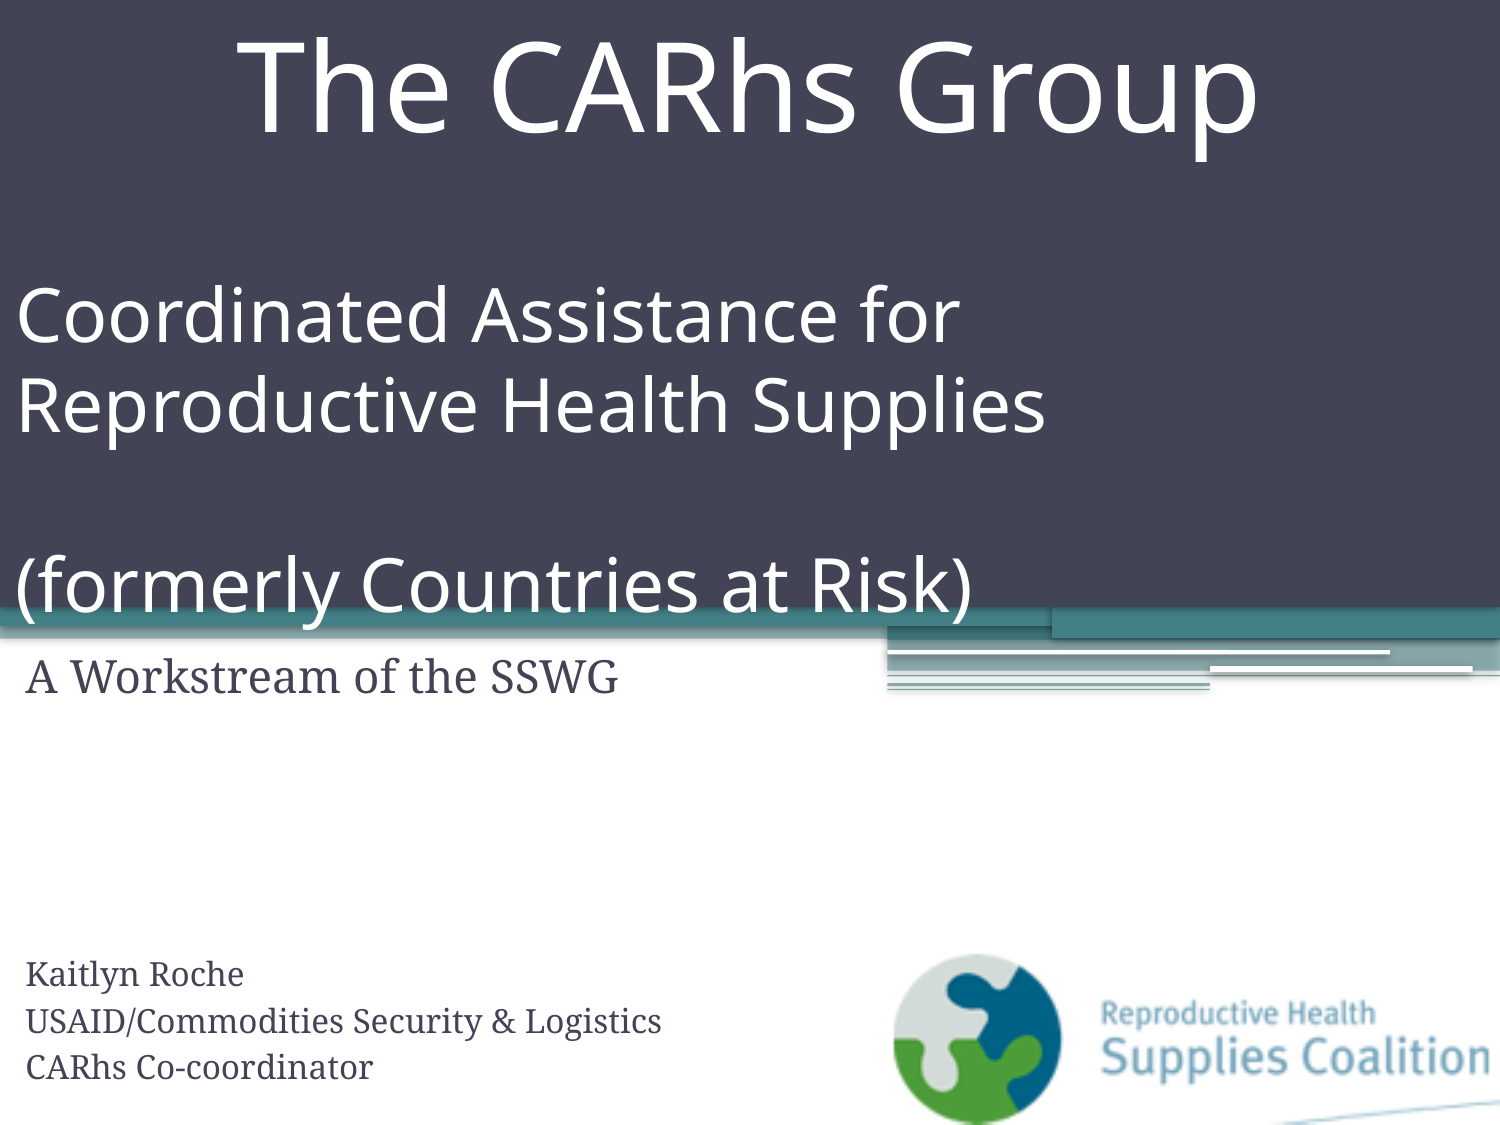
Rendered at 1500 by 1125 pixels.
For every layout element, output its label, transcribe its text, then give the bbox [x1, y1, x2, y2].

picture [886, 946, 1500, 1125]
subtitle A Workstream of the SSWG Kaitlyn Roche USAID/Commodities Security & Logistics CARhs Co-coordinator [0, 639, 888, 1125]
text_box The CARhs Group [0, 0, 1500, 165]
title Coordinated Assistance for Reproductive Health Supplies (formerly Countries at Risk) [0, 312, 1500, 636]
